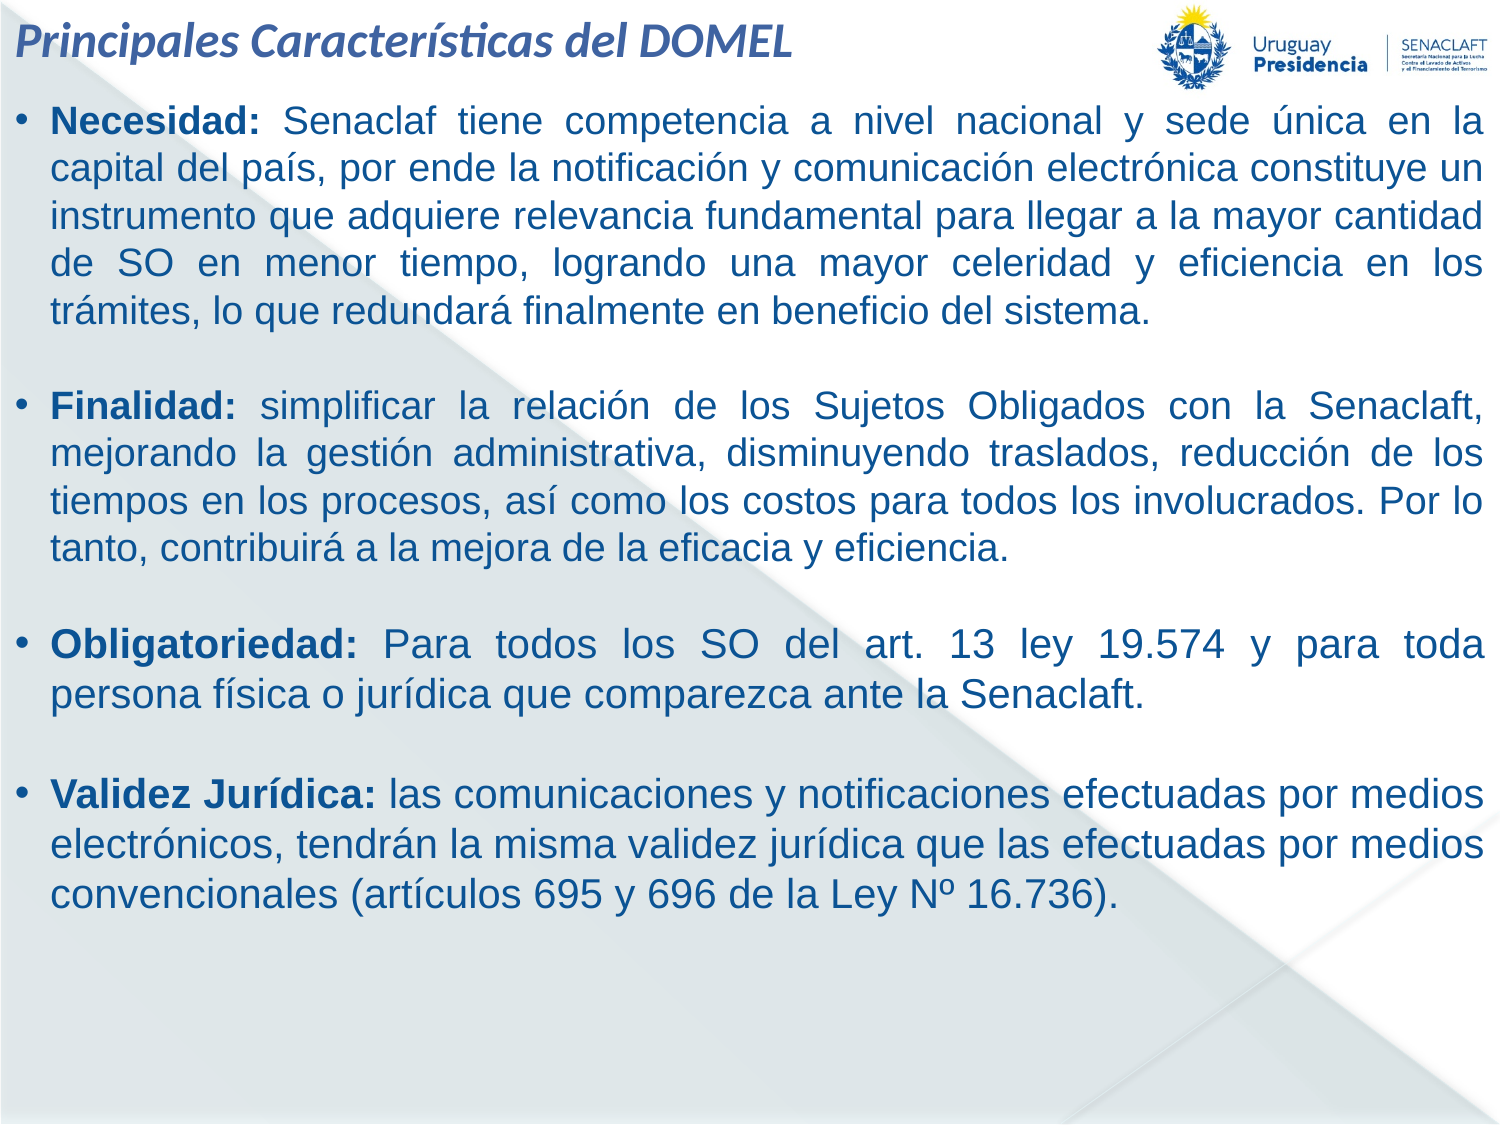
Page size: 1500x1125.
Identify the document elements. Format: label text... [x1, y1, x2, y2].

text_box Necesidad: Senaclaf tiene competencia a nivel nacional y sede única en la capital del país, por ende la notificación y comunicación electrónica constituye un instrumento que adquiere relevancia fundamental para llegar a la mayor cantidad de SO en menor tiempo, logrando una mayor celeridad y eficiencia en los trámites, lo que redundará finalmente en beneficio del sistema. Finalidad: simplificar la relación de los Sujetos Obligados con la Senaclaft, mejorando la gestión administrativa, disminuyendo traslados, reducción de los tiempos en los procesos, así como los costos para todos los involucrados. Por lo tanto, contribuirá a la mejora de la eficacia y eficiencia. Obligatoriedad: Para todos los SO del art. 13 ley 19.574 y para toda persona física o jurídica que comparezca ante la Senaclaft. Validez Jurídica: las comunicaciones y notificaciones efectuadas por medios electrónicos, tendrán la misma validez jurídica que las efectuadas por medios convencionales (artículos 695 y 696 de la Ley Nº 16.736). [0, 29, 1500, 1125]
text_box Principales Características del DOMEL [0, 0, 1140, 75]
picture [1152, 0, 1500, 109]
